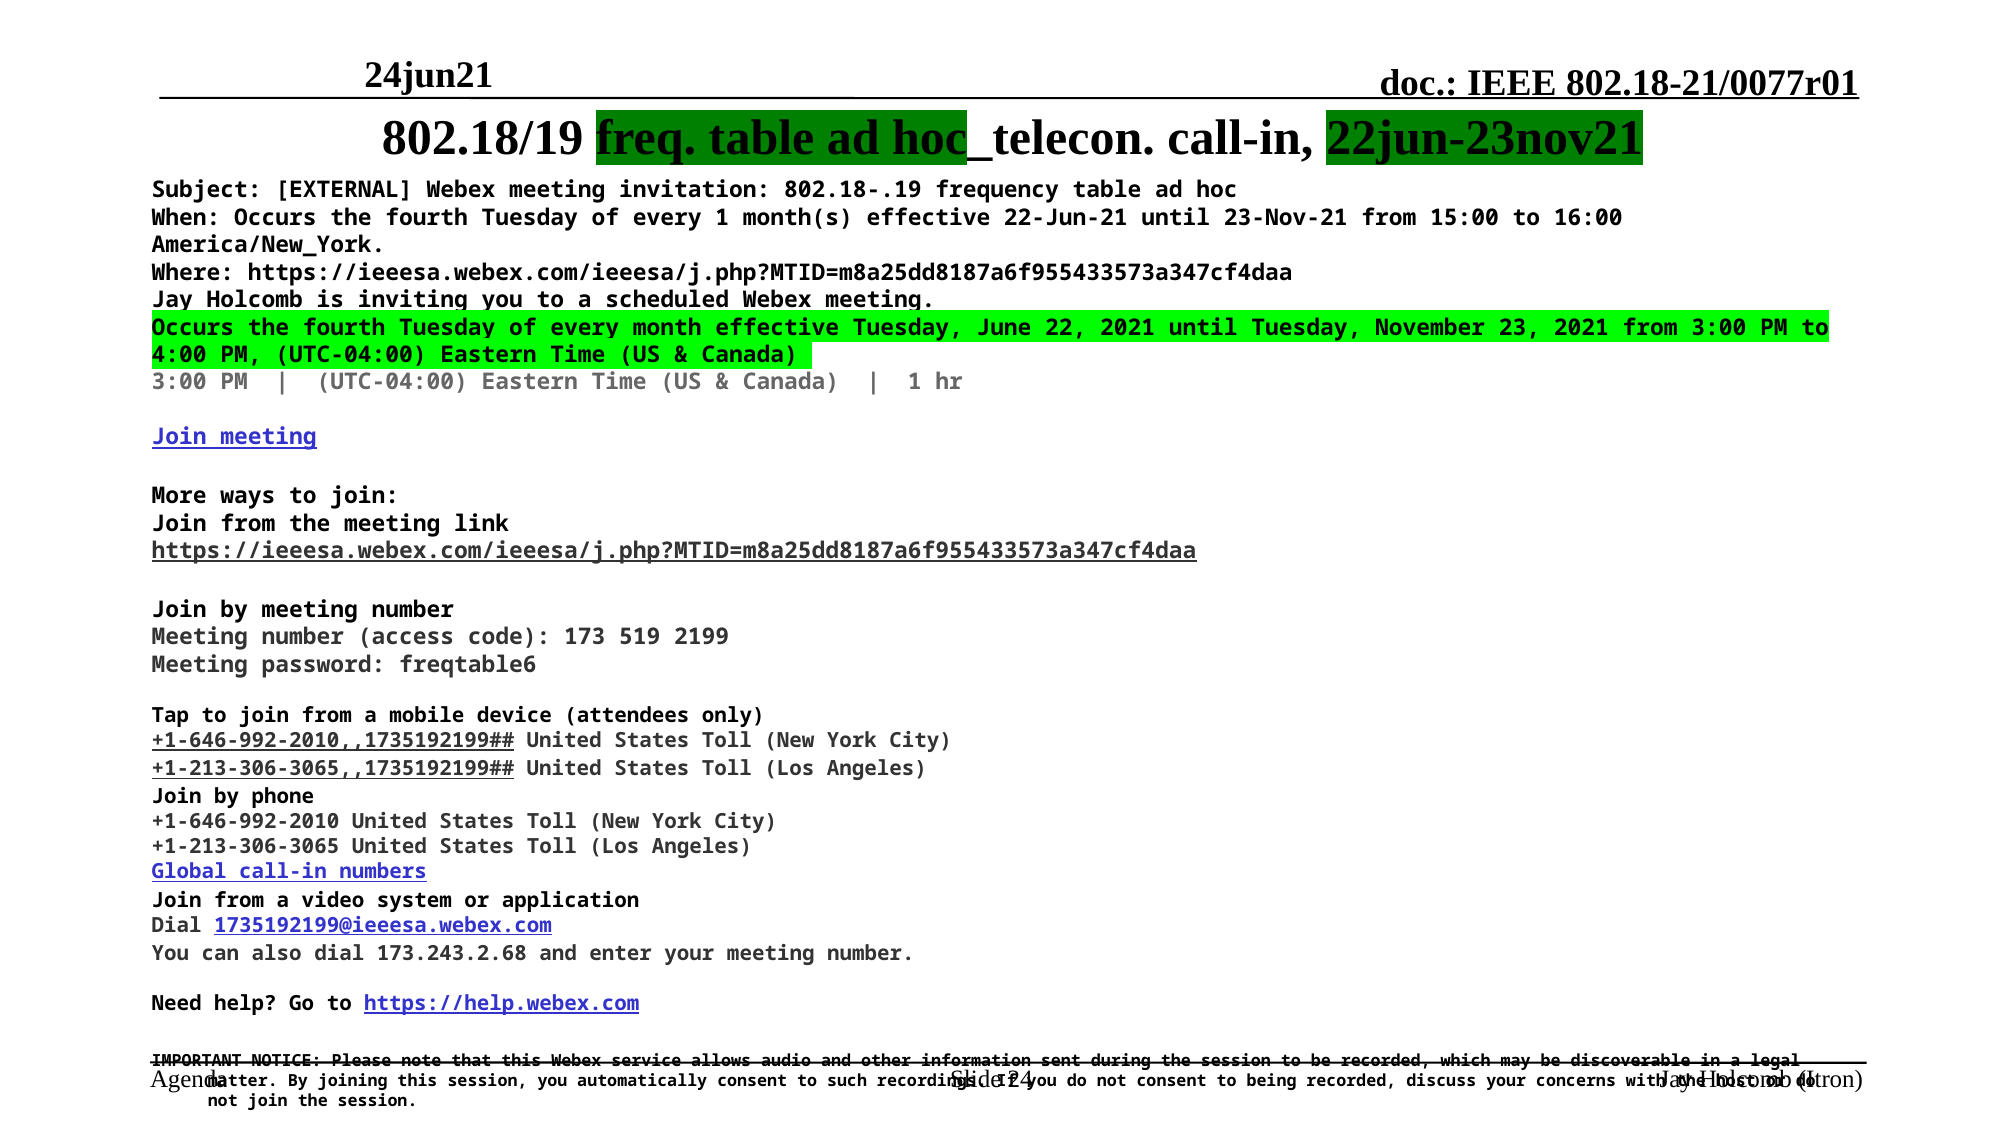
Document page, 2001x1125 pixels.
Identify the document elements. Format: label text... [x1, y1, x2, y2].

slide_number Slide 24 [916, 1068, 1067, 1123]
text_box 802.18/19 freq. table ad hoc_telecon. call-in, 22jun-23nov21 [362, 96, 1663, 188]
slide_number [364, 49, 728, 95]
text_box Subject: [EXTERNAL] Webex meeting invitation: 802.18-.19 frequency table ad hoc When: Occurs the fourth Tuesday of every 1 month(s) effective 22-Jun-21 until 23-Nov-21 from 15:00 to 16:00 America/New_York. Where: https://ieeesa.webex.com/ieeesa/j.php?MTID=m8a25dd8187a6f955433573a347cf4daa Jay Holcomb is inviting you to a scheduled Webex meeting. Occurs the fourth Tuesday of every month effective Tuesday, June 22, 2021 until Tuesday, November 23, 2021 from 3:00 PM to 4:00 PM, (UTC-04:00) Eastern Time (US & Canada) 3:00 PM | (UTC-04:00) Eastern Time (US & Canada) | 1 hr Join meeting More ways to join: Join from the meeting link https://ieeesa.webex.com/ieeesa/j.php?MTID=m8a25dd8187a6f955433573a347cf4daa Join by meeting number Meeting number (access code): 173 519 2199 Meeting password: freqtable6 Tap to join from a mobile device (attendees only) +1-646-992-2010,,1735192199## United States Toll (New York City) +1-213-306-3065,,1735192199## United States Toll (Los Angeles) Join by phone +1-646-992-2010 United States Toll (New York City) +1-213-306-3065 United States Toll (Los Angeles) Global call-in numbers Join from a video system or application Dial 1735192199@ieeesa.webex.com You can also dial 173.243.2.68 and enter your meeting number. Need help? Go to https://help.webex.com IMPORTANT NOTICE: Please note that this Webex service allows audio and other information sent during the session to be recorded, which may be discoverable in a legal matter. By joining this session, you automatically consent to such recordings. If you do not consent to being recorded, discuss your concerns with the host or do not join the session. [136, 167, 1864, 1068]
footer Jay Holcomb (Itron) [1166, 1068, 1864, 1093]
